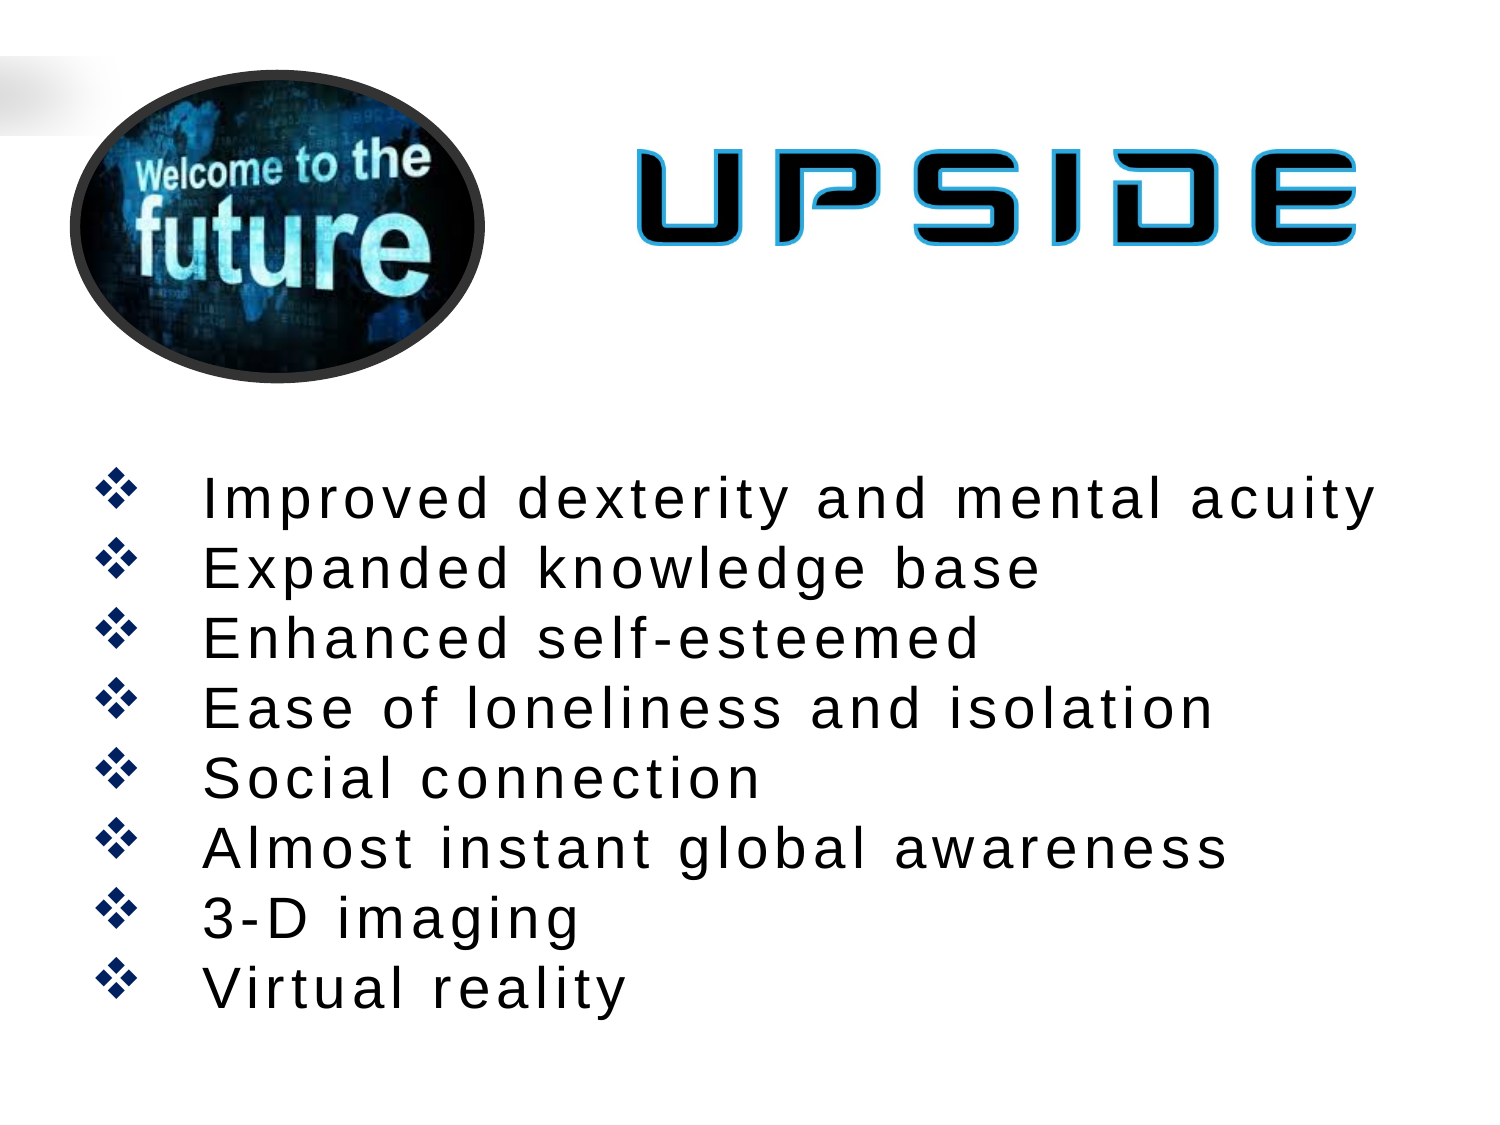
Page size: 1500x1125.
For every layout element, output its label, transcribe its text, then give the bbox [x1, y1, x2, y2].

picture [637, 149, 1356, 246]
picture [74, 74, 480, 379]
text_box Improved dexterity and mental acuity Expanded knowledge base Enhanced self-esteemed Ease of loneliness and isolation Social connection Almost instant global awareness 3-D imaging Virtual reality [0, 452, 1500, 1028]
